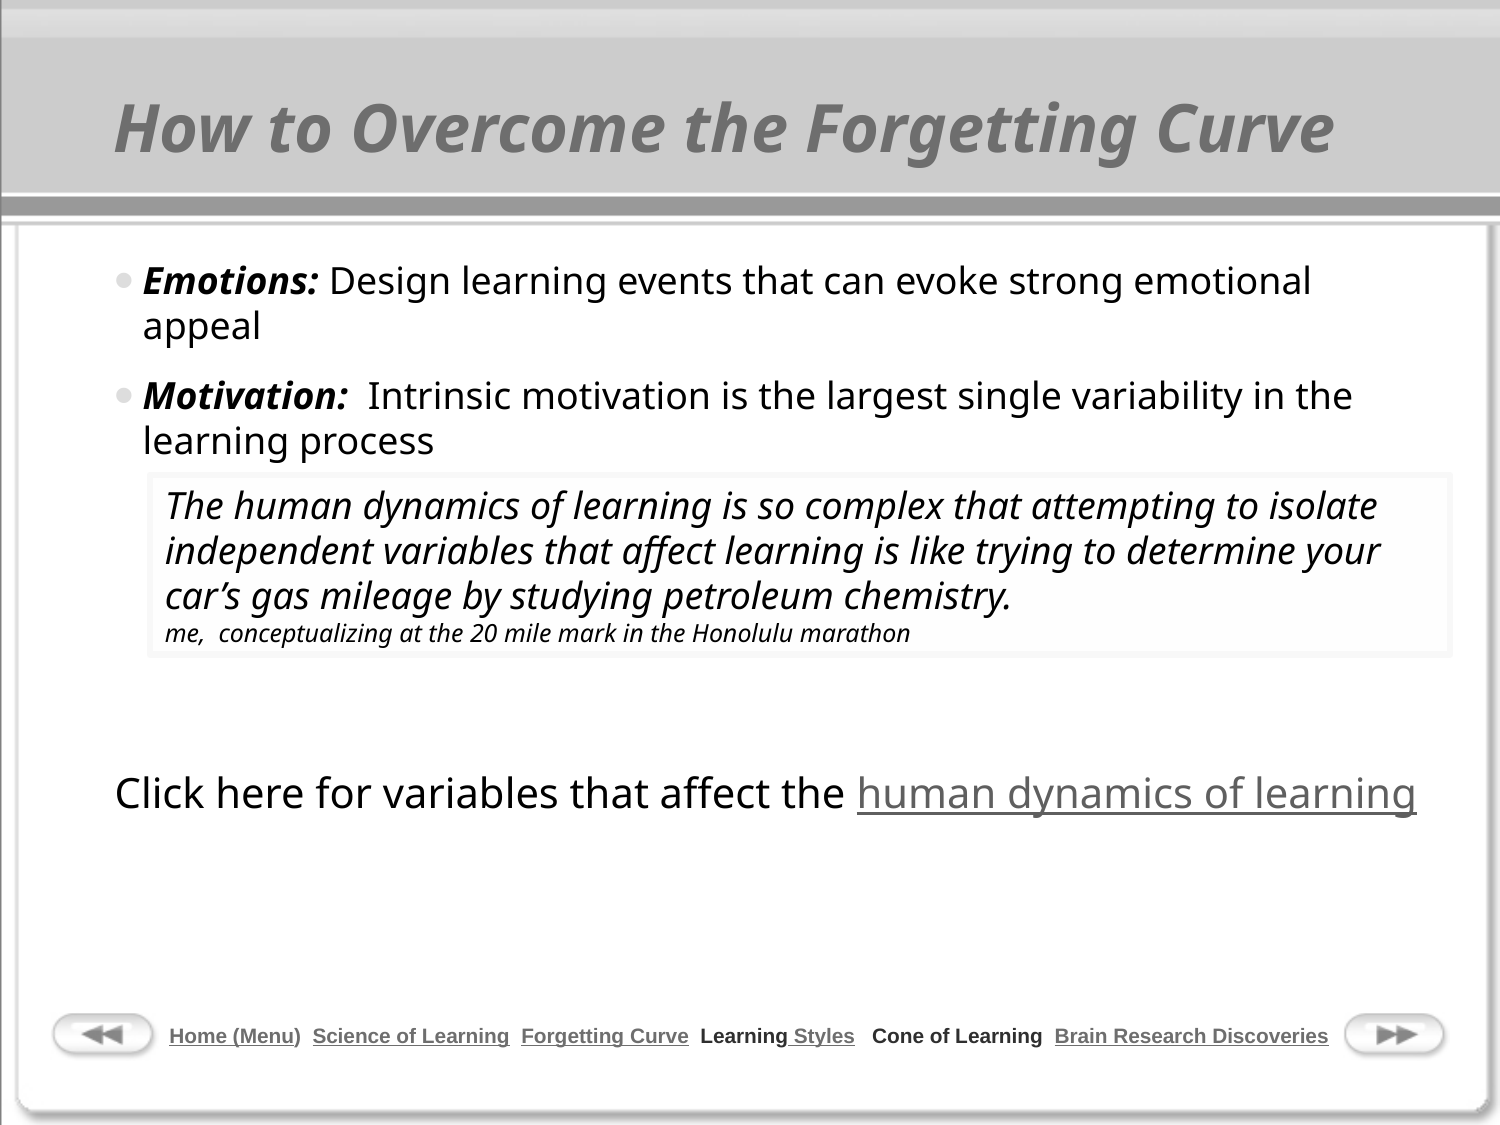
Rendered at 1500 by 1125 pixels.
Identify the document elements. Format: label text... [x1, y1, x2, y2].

title How to Overcome the Forgetting Curve [87, 87, 1363, 175]
text_box The human dynamics of learning is so complex that attempting to isolate independent variables that affect learning is like trying to determine your car’s gas mileage by studying petroleum chemistry. me, conceptualizing at the 20 mile mark in the Honolulu marathon [150, 474, 1450, 655]
text_box Click here for variables that affect the human dynamics of learning [99, 759, 1450, 832]
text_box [49, 1012, 1451, 1076]
text_box Emotions: Design learning events that can evoke strong emotional appeal Motivation: Intrinsic motivation is the largest single variability in the learning process [99, 249, 1450, 680]
picture [0, 0, 1500, 1125]
